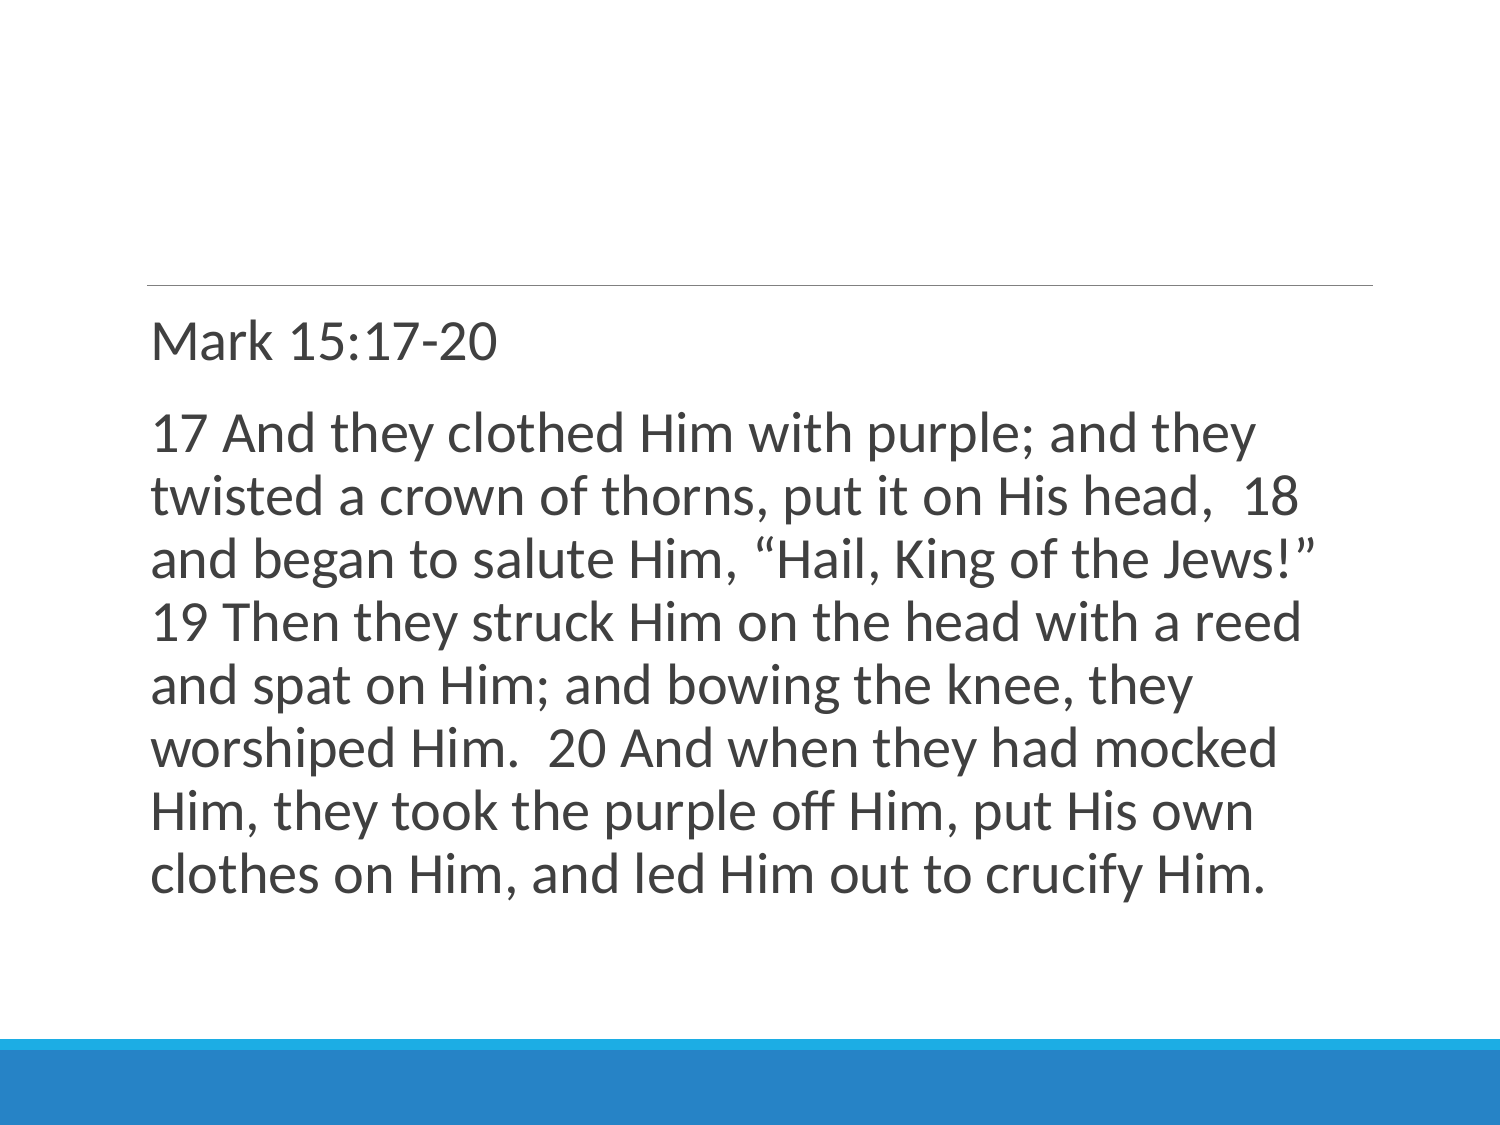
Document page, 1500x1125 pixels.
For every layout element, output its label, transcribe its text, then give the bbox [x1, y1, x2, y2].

list Mark 15:17-20 17 And they clothed Him with purple; and they twisted a crown of thorns, put it on His head, 18 and began to salute Him, “Hail, King of the Jews!” 19 Then they struck Him on the head with a reed and spat on Him; and bowing the knee, they worshiped Him. 20 And when they had mocked Him, they took the purple off Him, put His own clothes on Him, and led Him out to crucify Him. [135, 302, 1373, 963]
